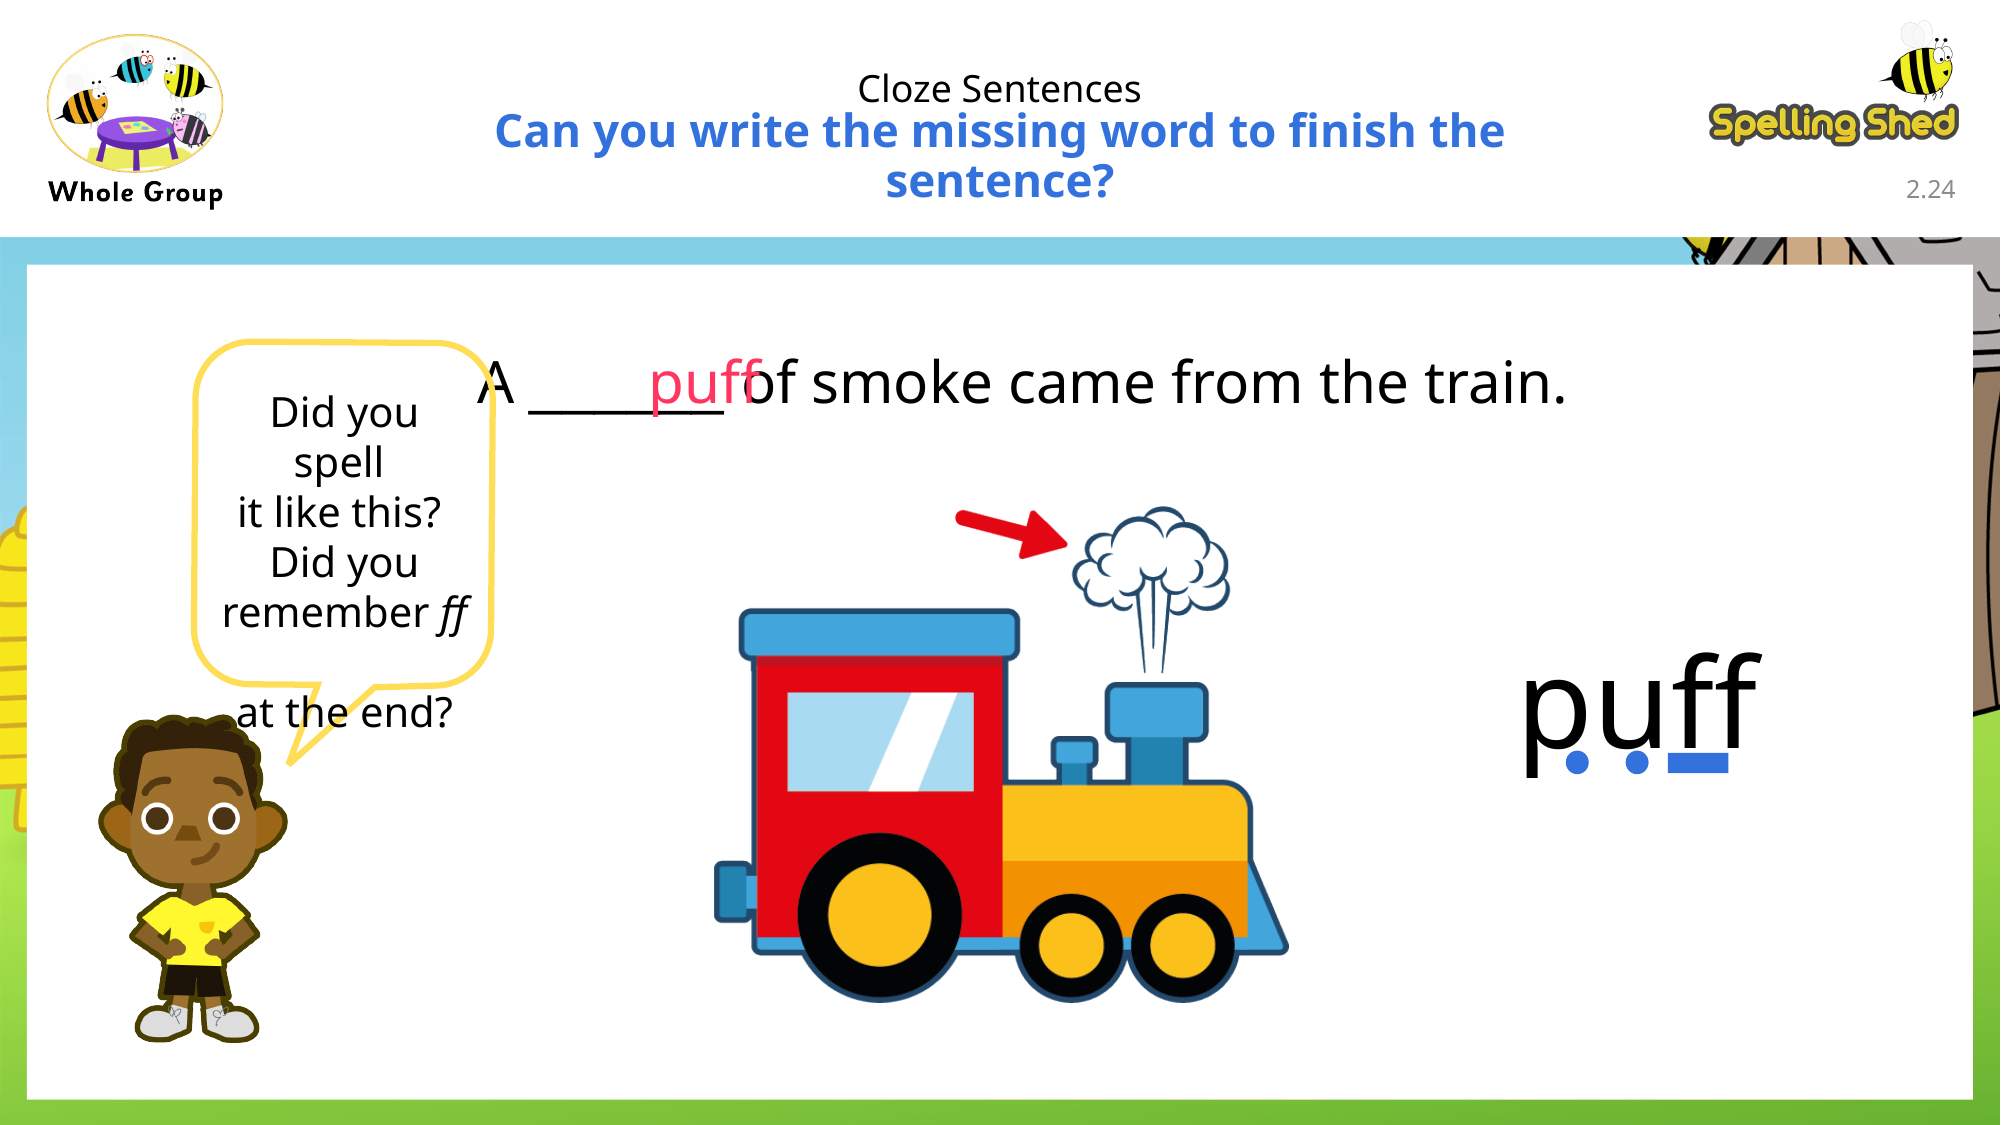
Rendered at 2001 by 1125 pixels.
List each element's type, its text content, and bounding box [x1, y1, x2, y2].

slide_number 2.23 [1876, 160, 1971, 221]
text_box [1565, 750, 1729, 775]
list Can you write the missing word to finish the sentence? [362, 127, 1638, 188]
text_box A ______ of smoke came from the train. [501, 346, 1593, 458]
text_box puff [1502, 615, 1772, 781]
text_box puff [599, 338, 810, 423]
picture [46, 34, 224, 210]
list Cloze Sentences [573, 62, 1427, 115]
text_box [98, 331, 501, 1043]
picture [1697, 8, 1973, 156]
picture [0, 238, 2000, 1125]
